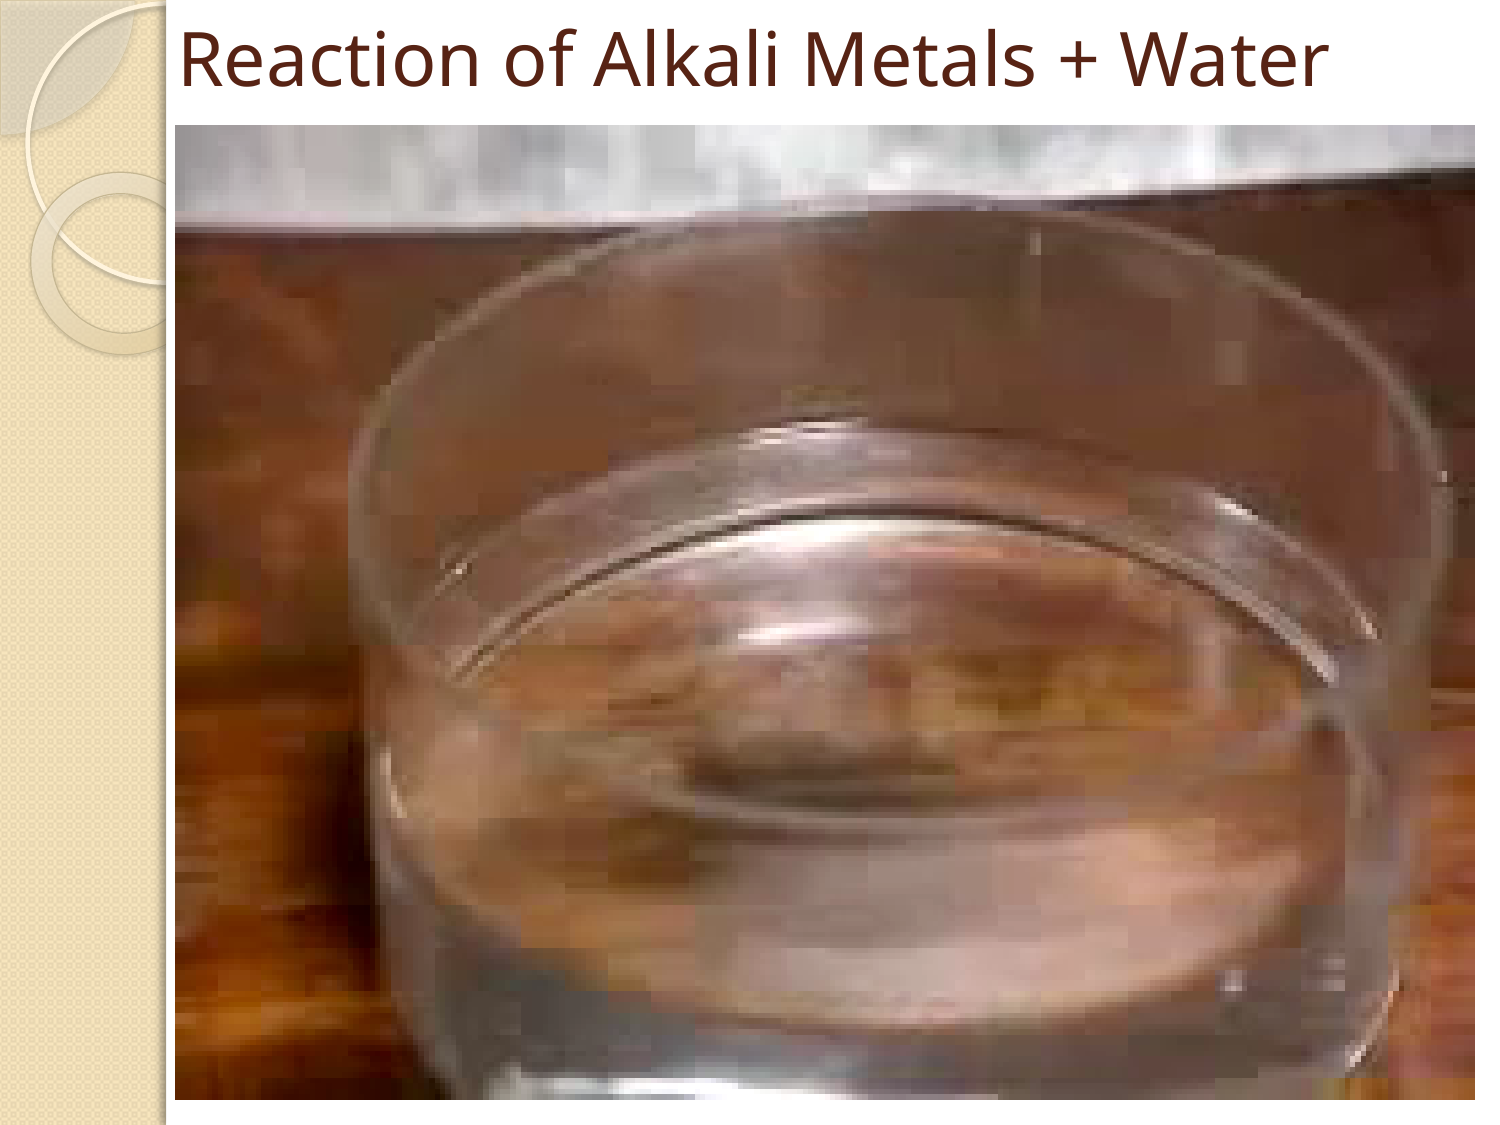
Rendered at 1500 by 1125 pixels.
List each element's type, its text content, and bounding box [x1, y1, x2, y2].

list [174, 124, 1476, 1101]
title Reaction of Alkali Metals + Water [162, 0, 1393, 150]
